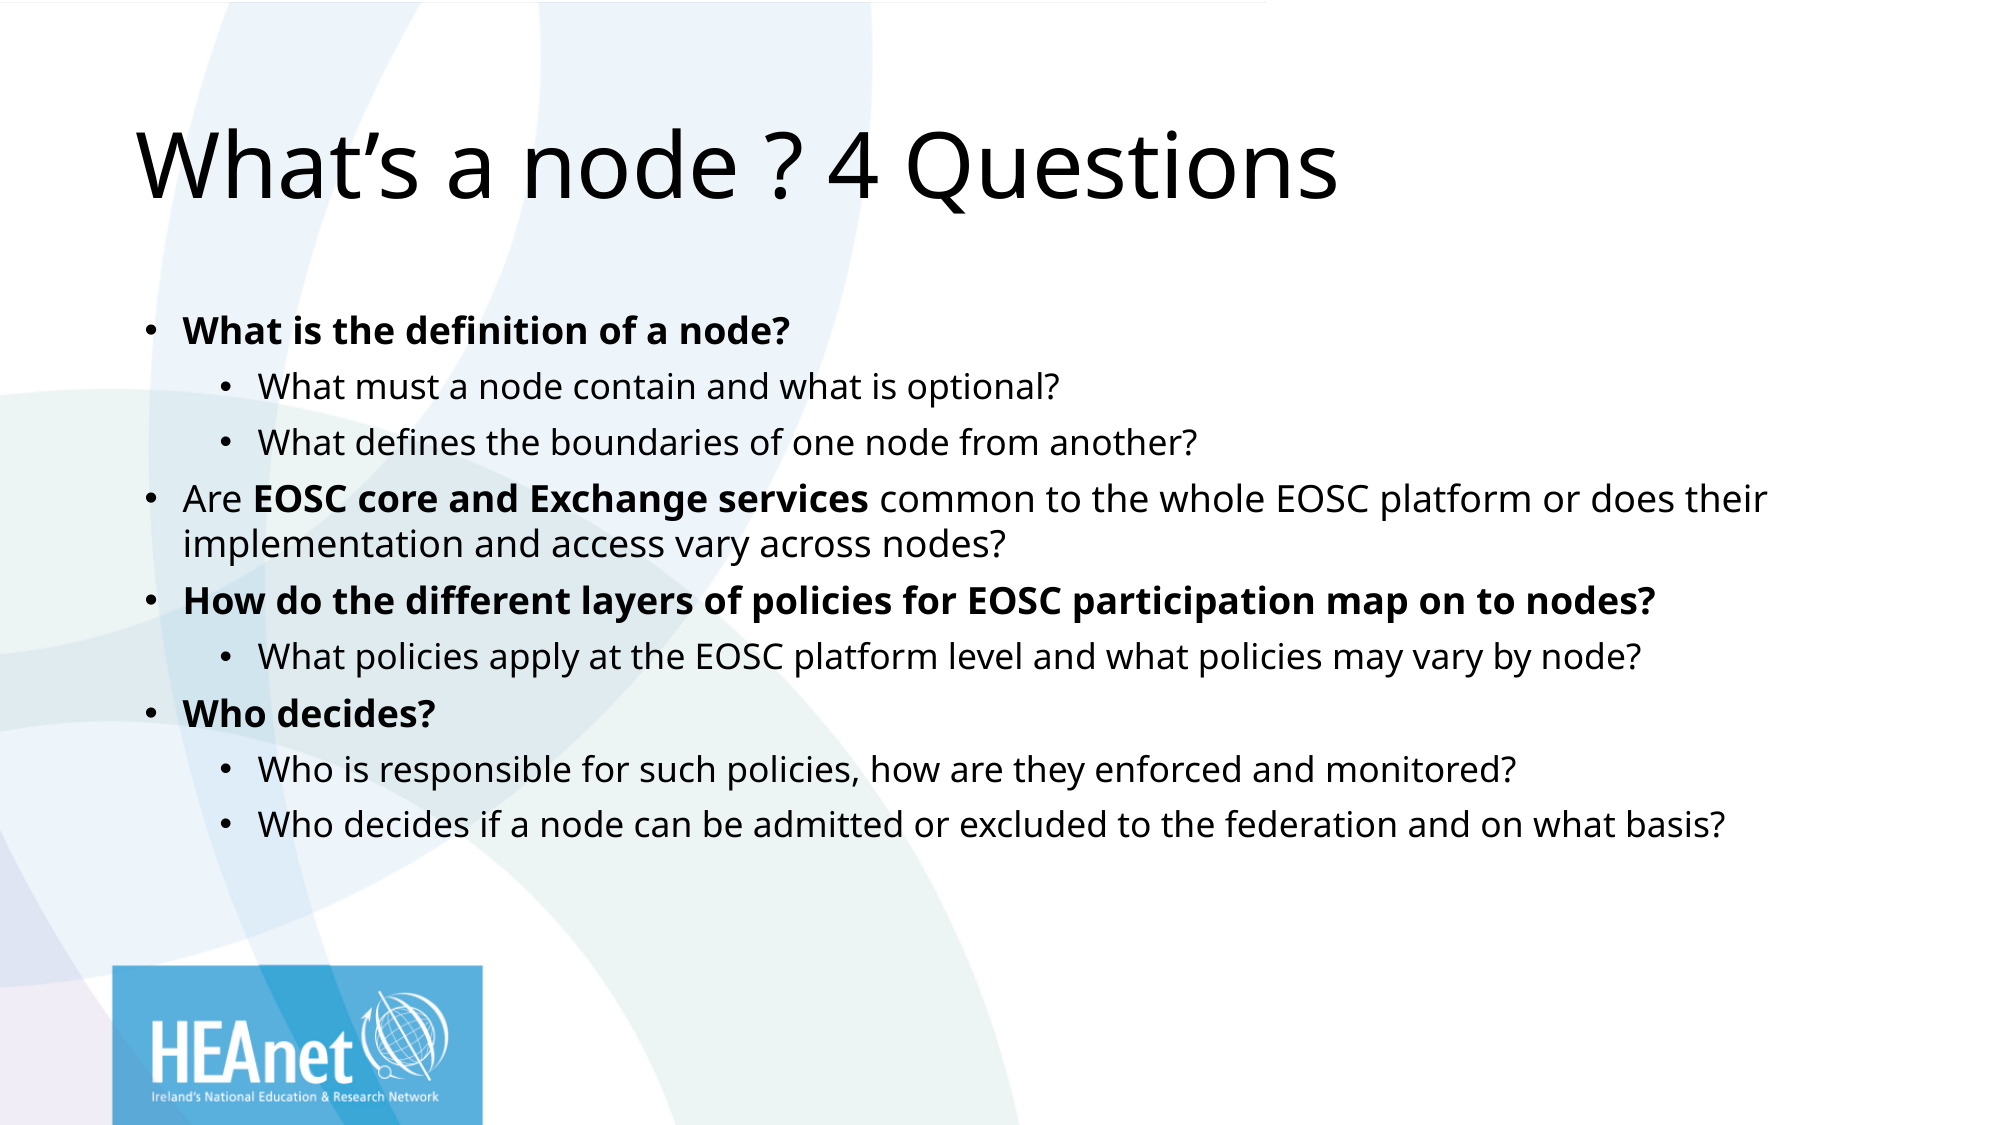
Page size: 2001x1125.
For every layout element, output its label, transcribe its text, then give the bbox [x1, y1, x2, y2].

picture [0, 1, 2000, 1125]
list What is the definition of a node? What must a node contain and what is optional? What defines the boundaries of one node from another? Are EOSC core and Exchange services common to the whole EOSC platform or does their implementation and access vary across nodes? How do the different layers of policies for EOSC participation map on to nodes? What policies apply at the EOSC platform level and what policies may vary by node? Who decides? Who is responsible for such policies, how are they enforced and monitored? Who decides if a node can be admitted or excluded to the federation and on what basis? [120, 299, 1896, 1014]
title What’s a node ? 4 Questions [120, 59, 1896, 278]
